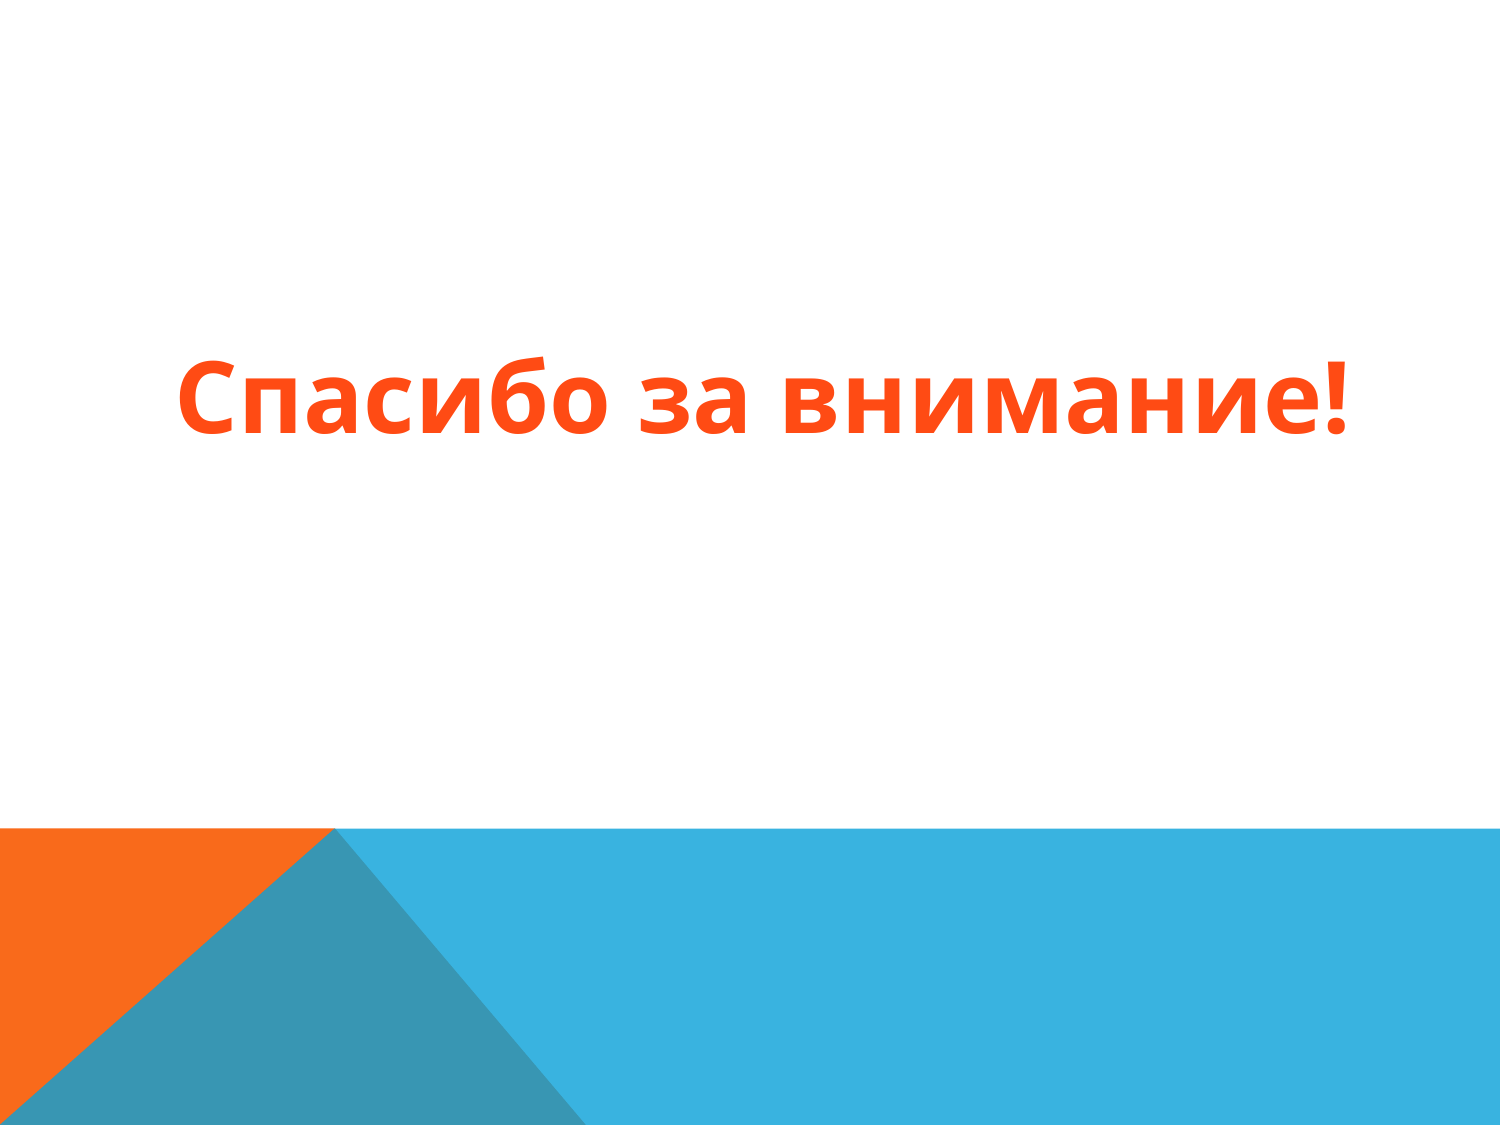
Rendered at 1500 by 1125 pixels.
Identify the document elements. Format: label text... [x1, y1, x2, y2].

list Спасибо за внимание! [159, 326, 1369, 988]
